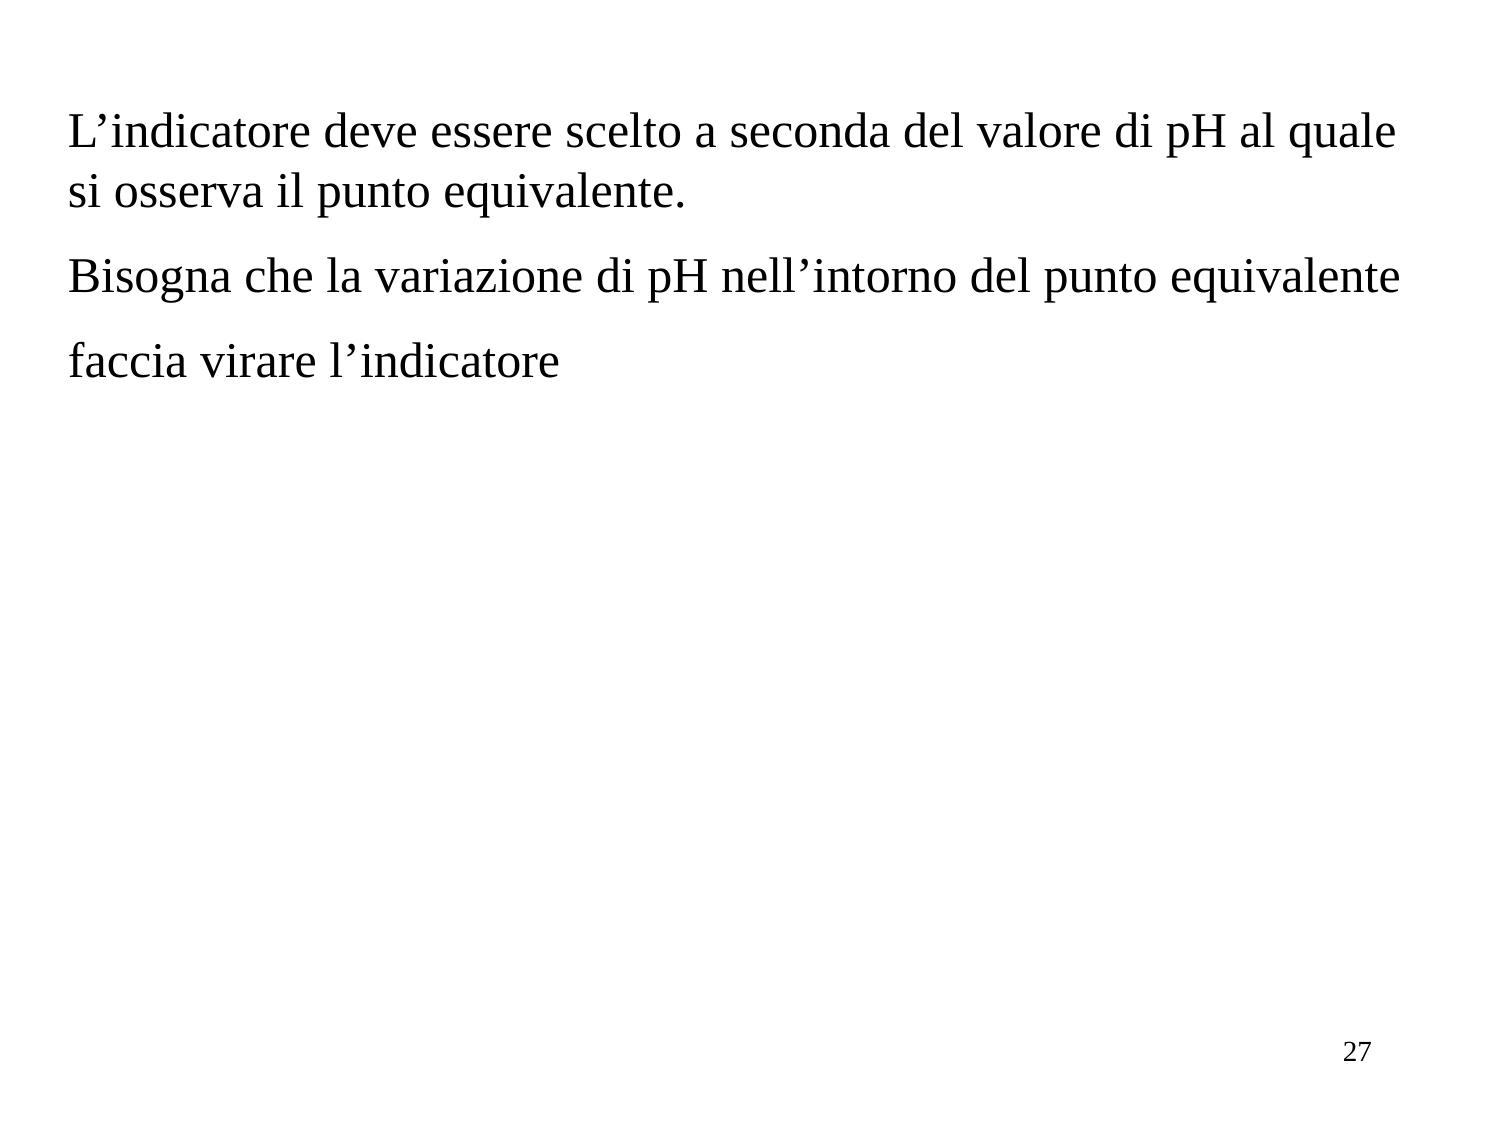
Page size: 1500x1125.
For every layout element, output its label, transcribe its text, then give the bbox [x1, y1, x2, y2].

slide_number 27 [1074, 1024, 1388, 1101]
text_box L’indicatore deve essere scelto a seconda del valore di pH al quale si osserva il punto equivalente. Bisogna che la variazione di pH nell’intorno del punto equivalente faccia virare l’indicatore [53, 90, 1436, 395]
